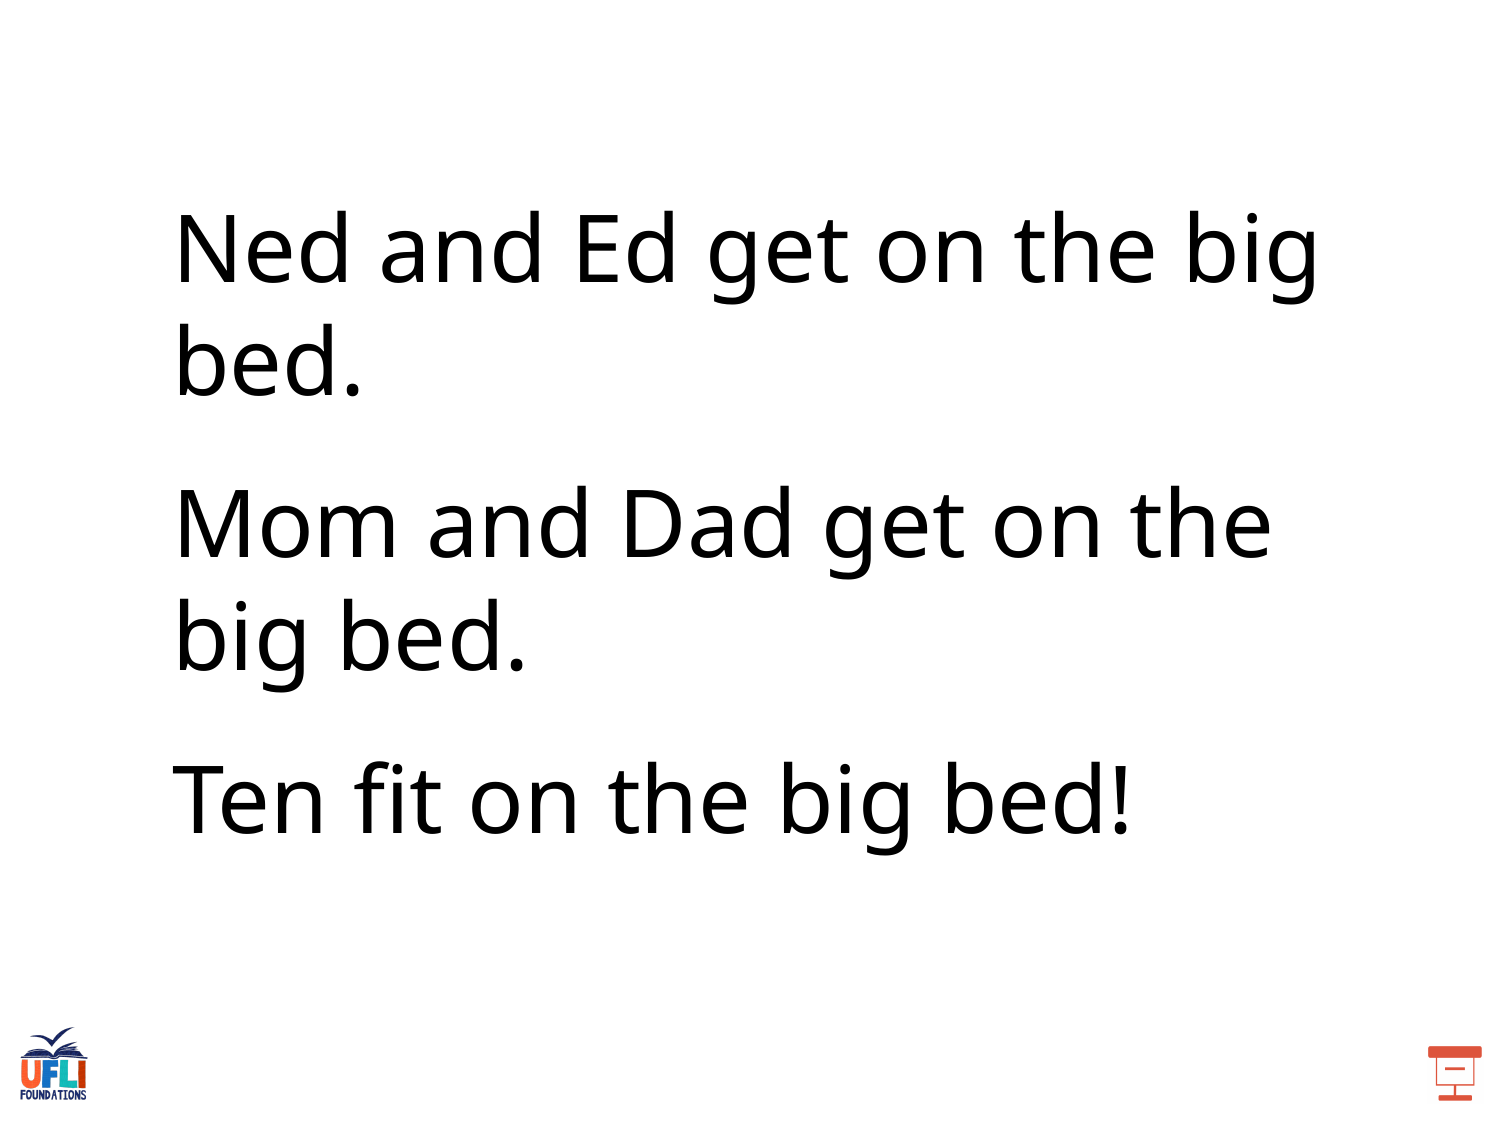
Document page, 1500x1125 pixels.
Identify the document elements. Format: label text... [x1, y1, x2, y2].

picture [1427, 1043, 1484, 1104]
text_box Ned and Ed get on the big bed. Mom and Dad get on the big bed. Ten fit on the big bed! [157, 181, 1428, 775]
picture [16, 1027, 90, 1103]
